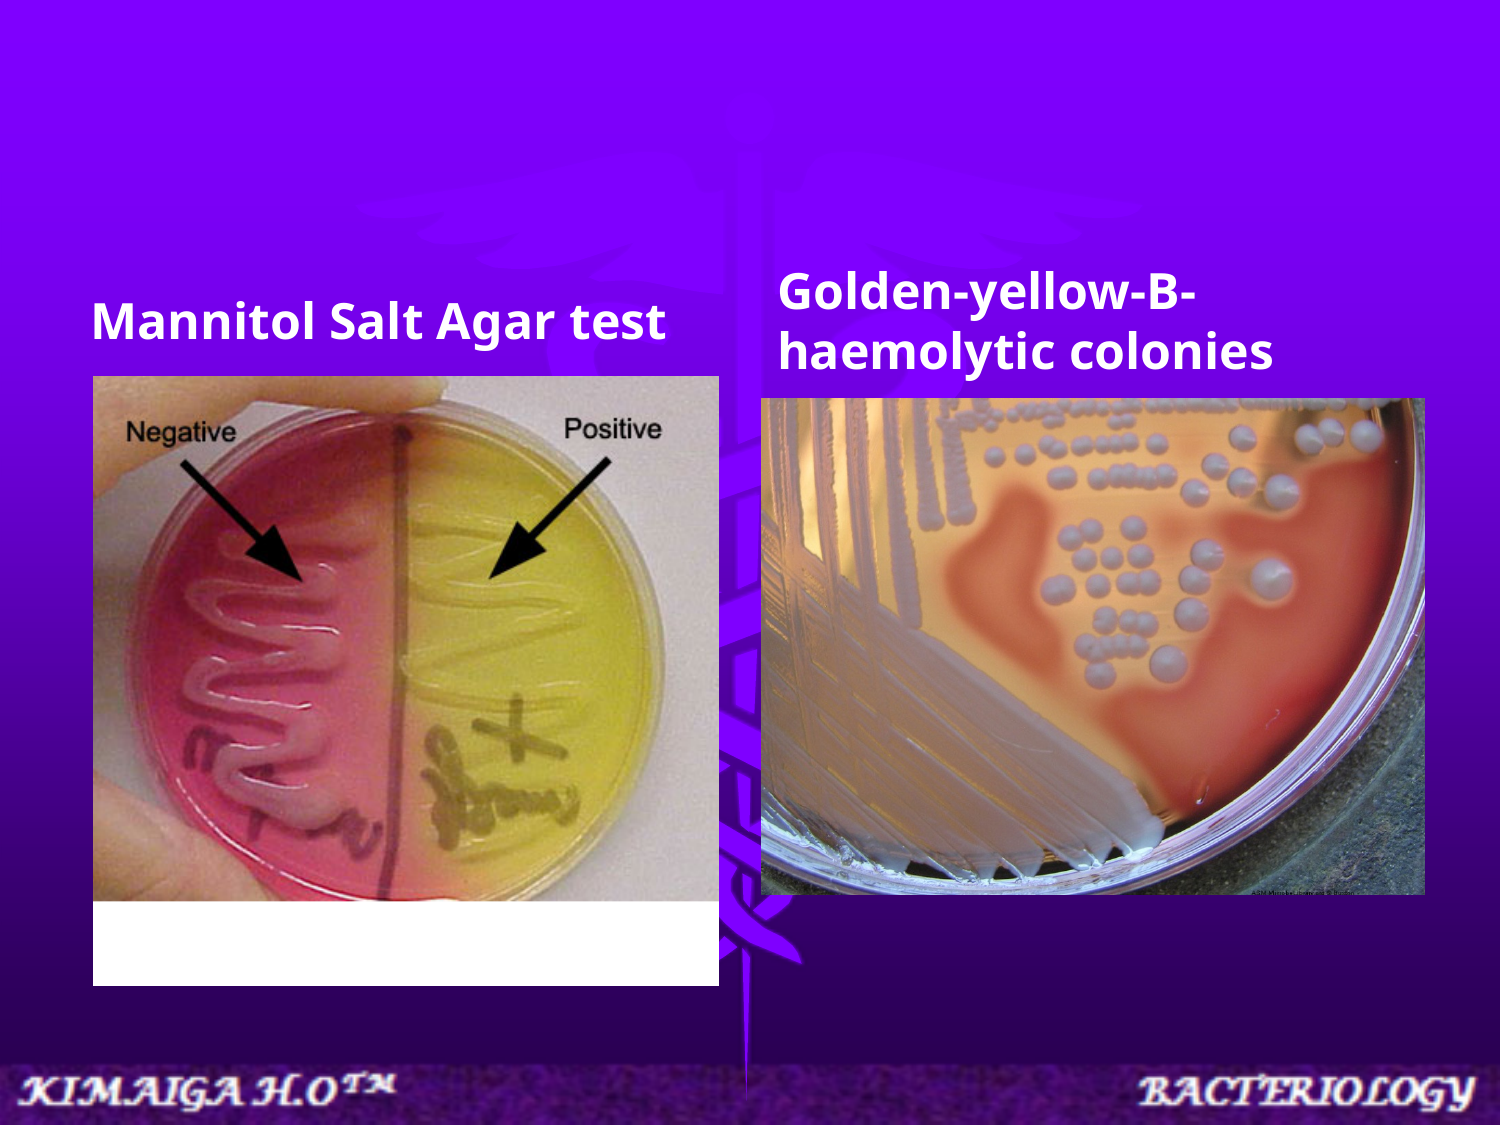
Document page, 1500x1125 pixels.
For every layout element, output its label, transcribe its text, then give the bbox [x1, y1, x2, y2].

list Mannitol Salt Agar test [75, 251, 738, 357]
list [761, 398, 1425, 895]
picture [0, 0, 1500, 1125]
list Golden-yellow-B- haemolytic colonies [761, 292, 1425, 387]
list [93, 375, 720, 986]
